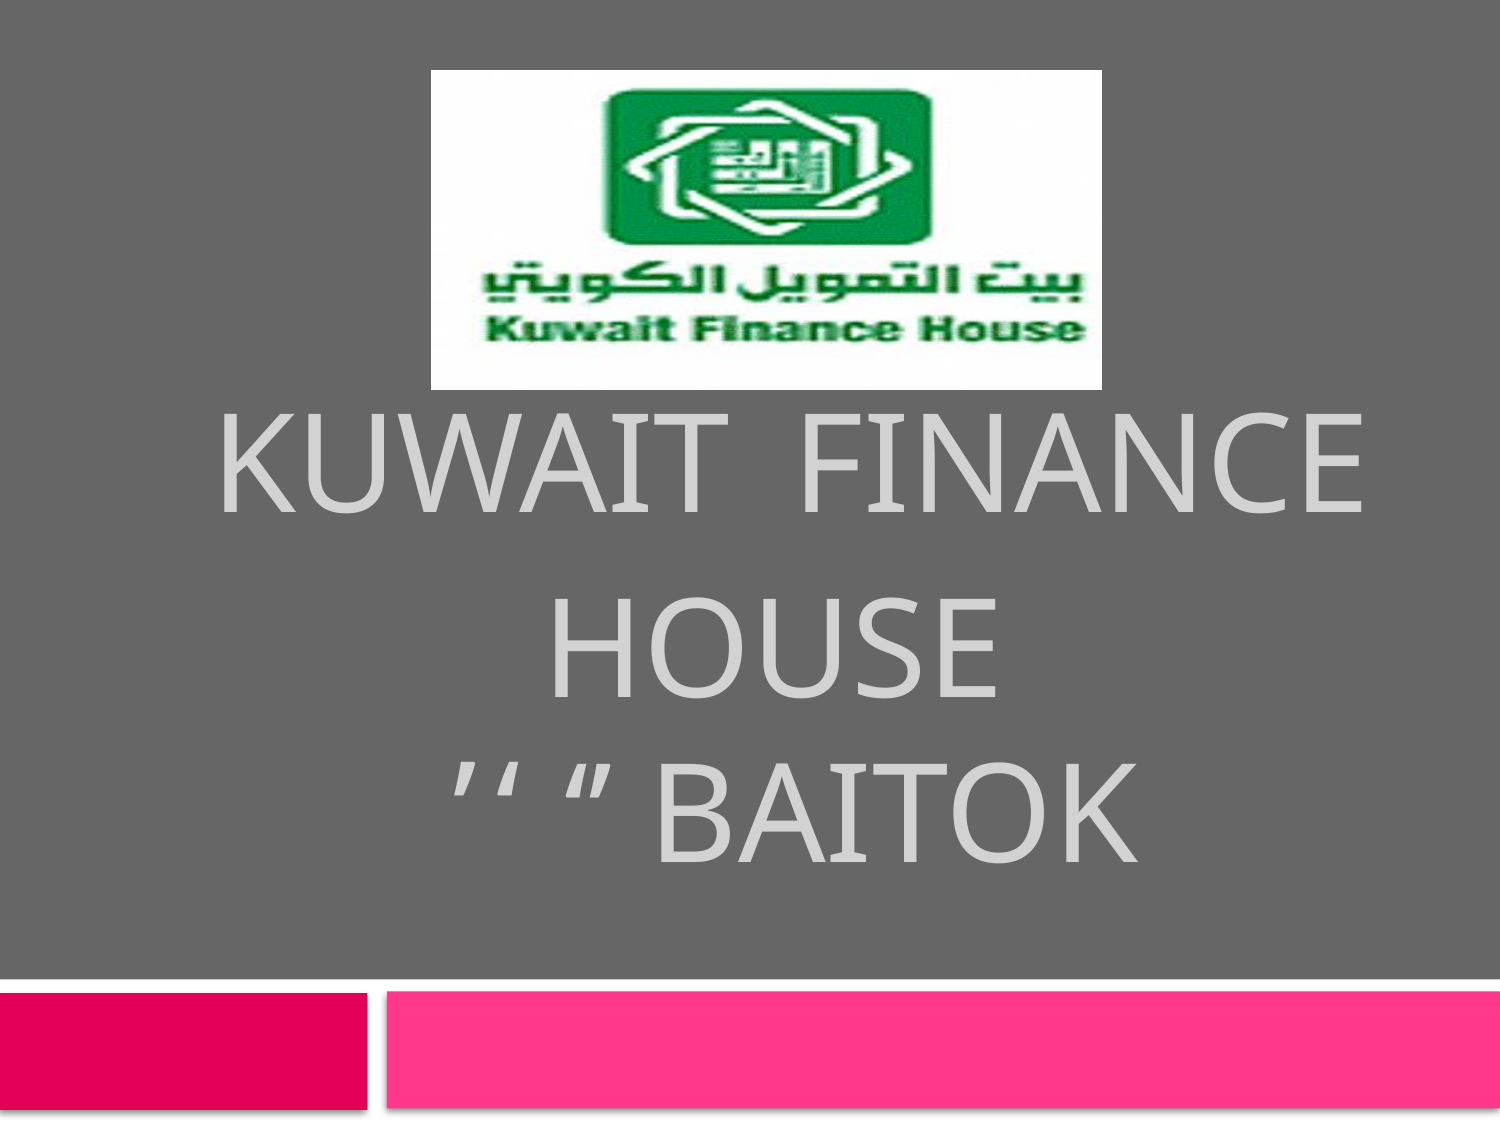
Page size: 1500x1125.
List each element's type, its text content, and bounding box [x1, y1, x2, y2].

title Kuwait Finance House ‘’ Baitok ‘’ [82, 597, 1500, 898]
picture [430, 69, 1102, 390]
